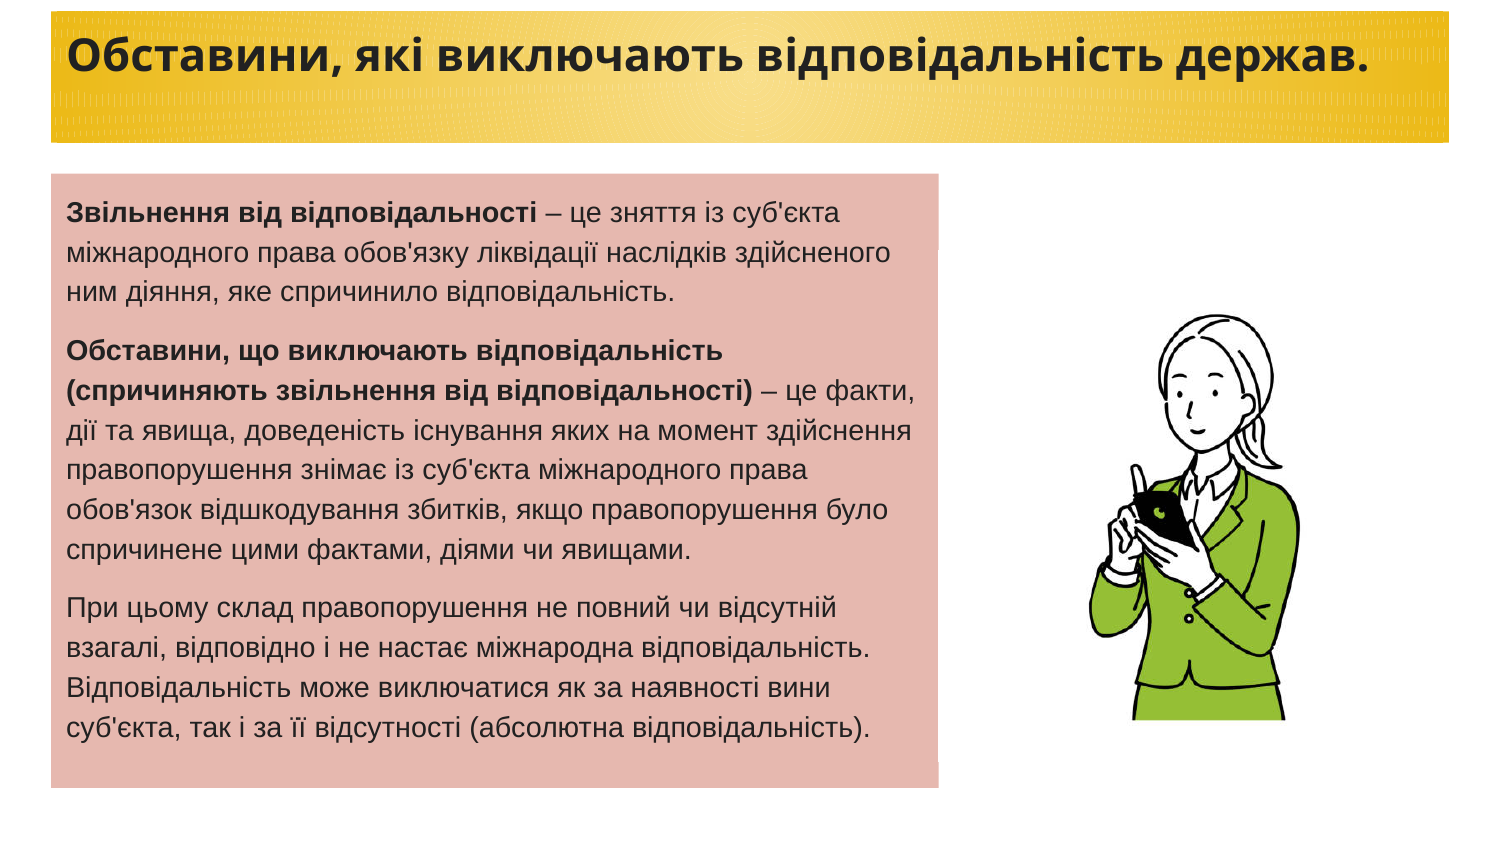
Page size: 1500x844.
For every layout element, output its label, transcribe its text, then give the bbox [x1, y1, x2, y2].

title Обставини, які виключають відповідальність держав. [51, 11, 1449, 143]
list Звільнення від відповідальності – це зняття із суб'єкта міжнародного права обов'язку ліквідації наслідків здійсненого ним діяння, яке спричинило відповідальність. Обставини, що виключають відповідальність (спричиняють звільнення від відповідальності) – це факти, дії та явища, доведеність існування яких на момент здійснення правопорушення знімає із суб'єкта міжнародного права обов'язок відшкодування збитків, якщо правопорушення було спричинене цими фактами, діями чи явищами. При цьому склад правопорушення не повний чи відсутній взагалі, відповідно і не настає міжнародна відповідальність. Відповідальність може виключатися як за наявності вини суб'єкта, так і за її відсутності (абсолютна відповідальність). [51, 173, 939, 788]
picture [938, 250, 1451, 762]
